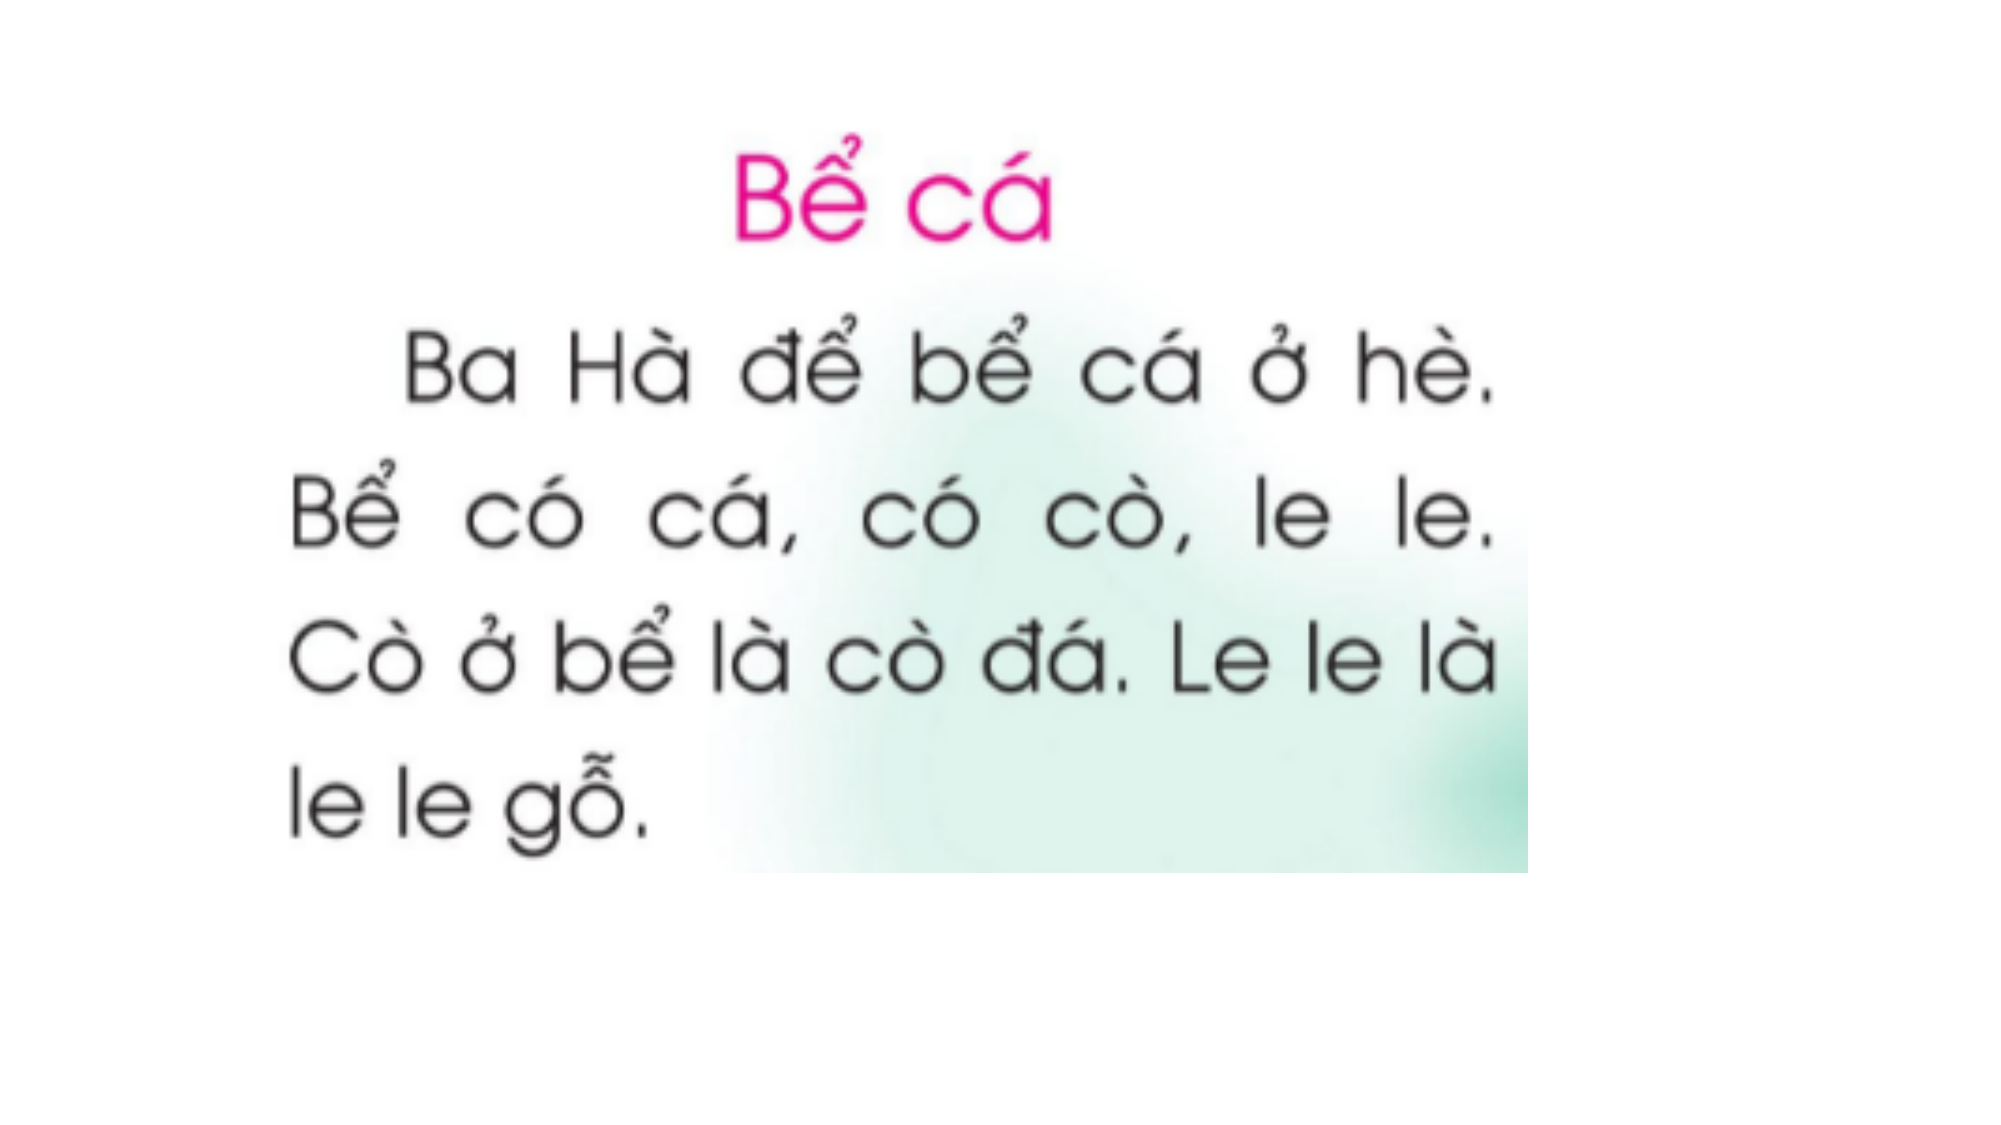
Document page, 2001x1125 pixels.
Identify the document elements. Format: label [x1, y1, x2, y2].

picture [239, 115, 1528, 873]
